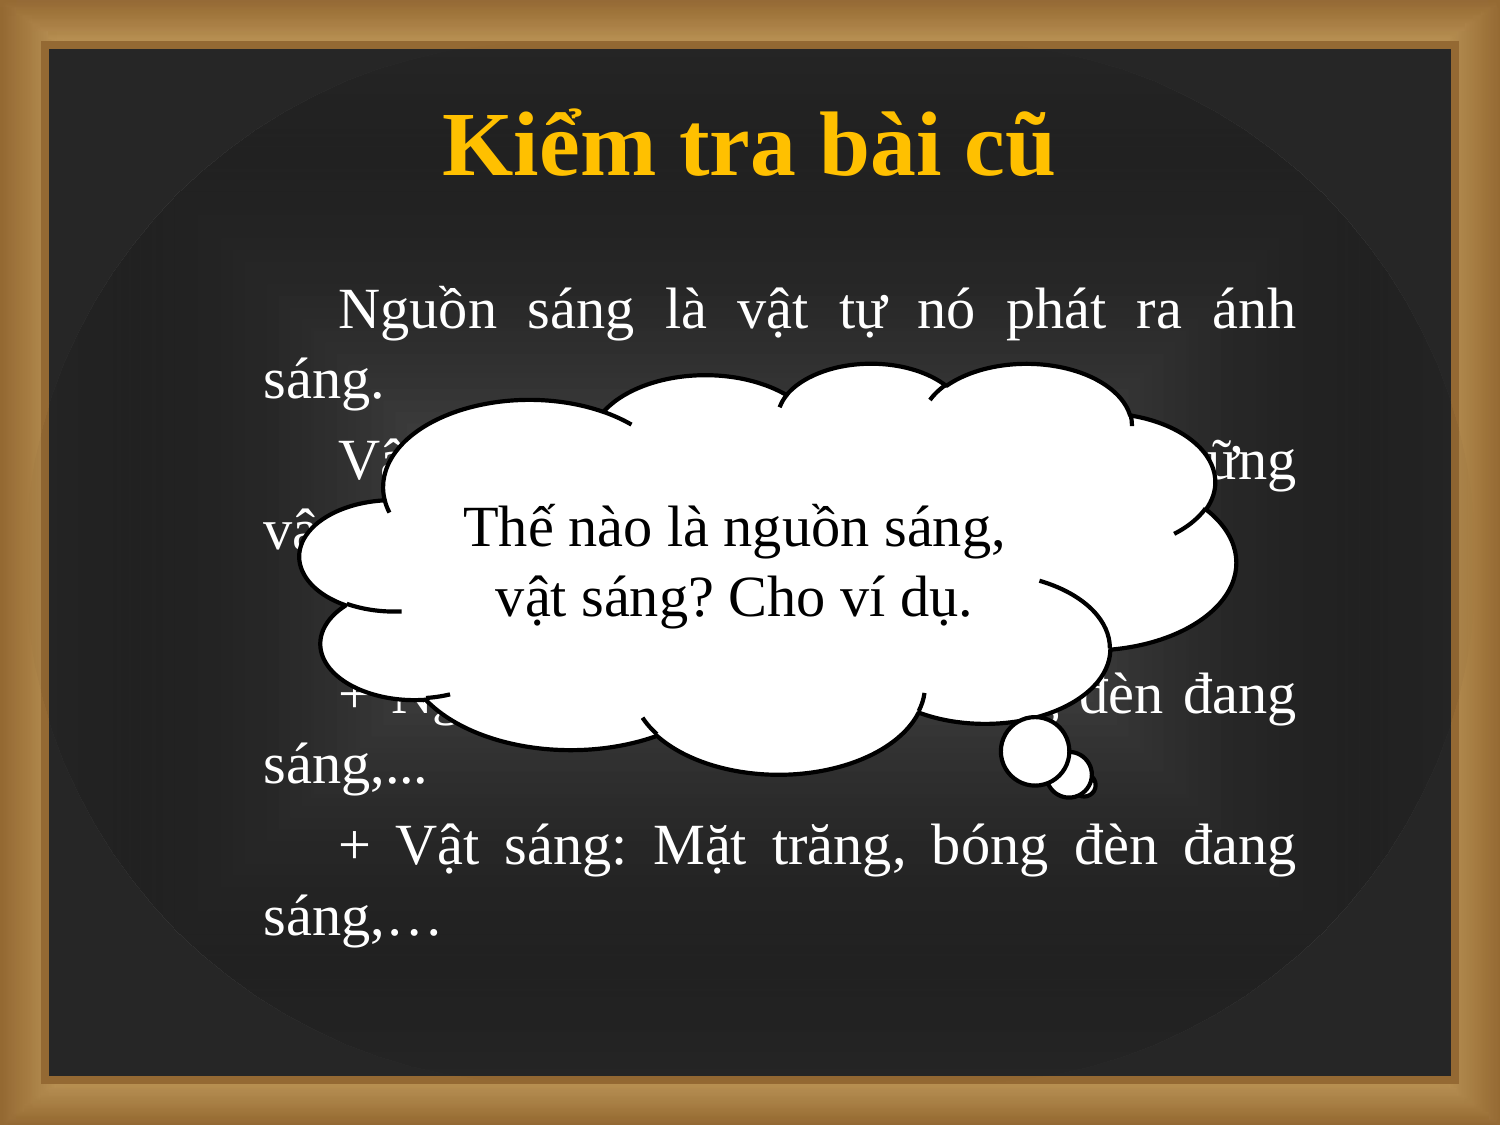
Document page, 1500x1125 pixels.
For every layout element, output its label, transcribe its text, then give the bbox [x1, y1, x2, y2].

title Kiểm tra bài cũ [74, 44, 1426, 233]
picture [0, 0, 1500, 1125]
text_box Thế nào là nguồn sáng, vật sáng? Cho ví dụ. [297, 361, 1239, 800]
list Nguồn sáng là vật tự nó phát ra ánh sáng. Vật sáng bao gồm nguồn sáng và những vật hắt lại ánh sáng chiếu vào nó. Ví dụ: + Nguồn sáng: Mặt trời, bóng đèn đang sáng,... + Vật sáng: Mặt trăng, bóng đèn đang sáng,… [248, 262, 1313, 729]
